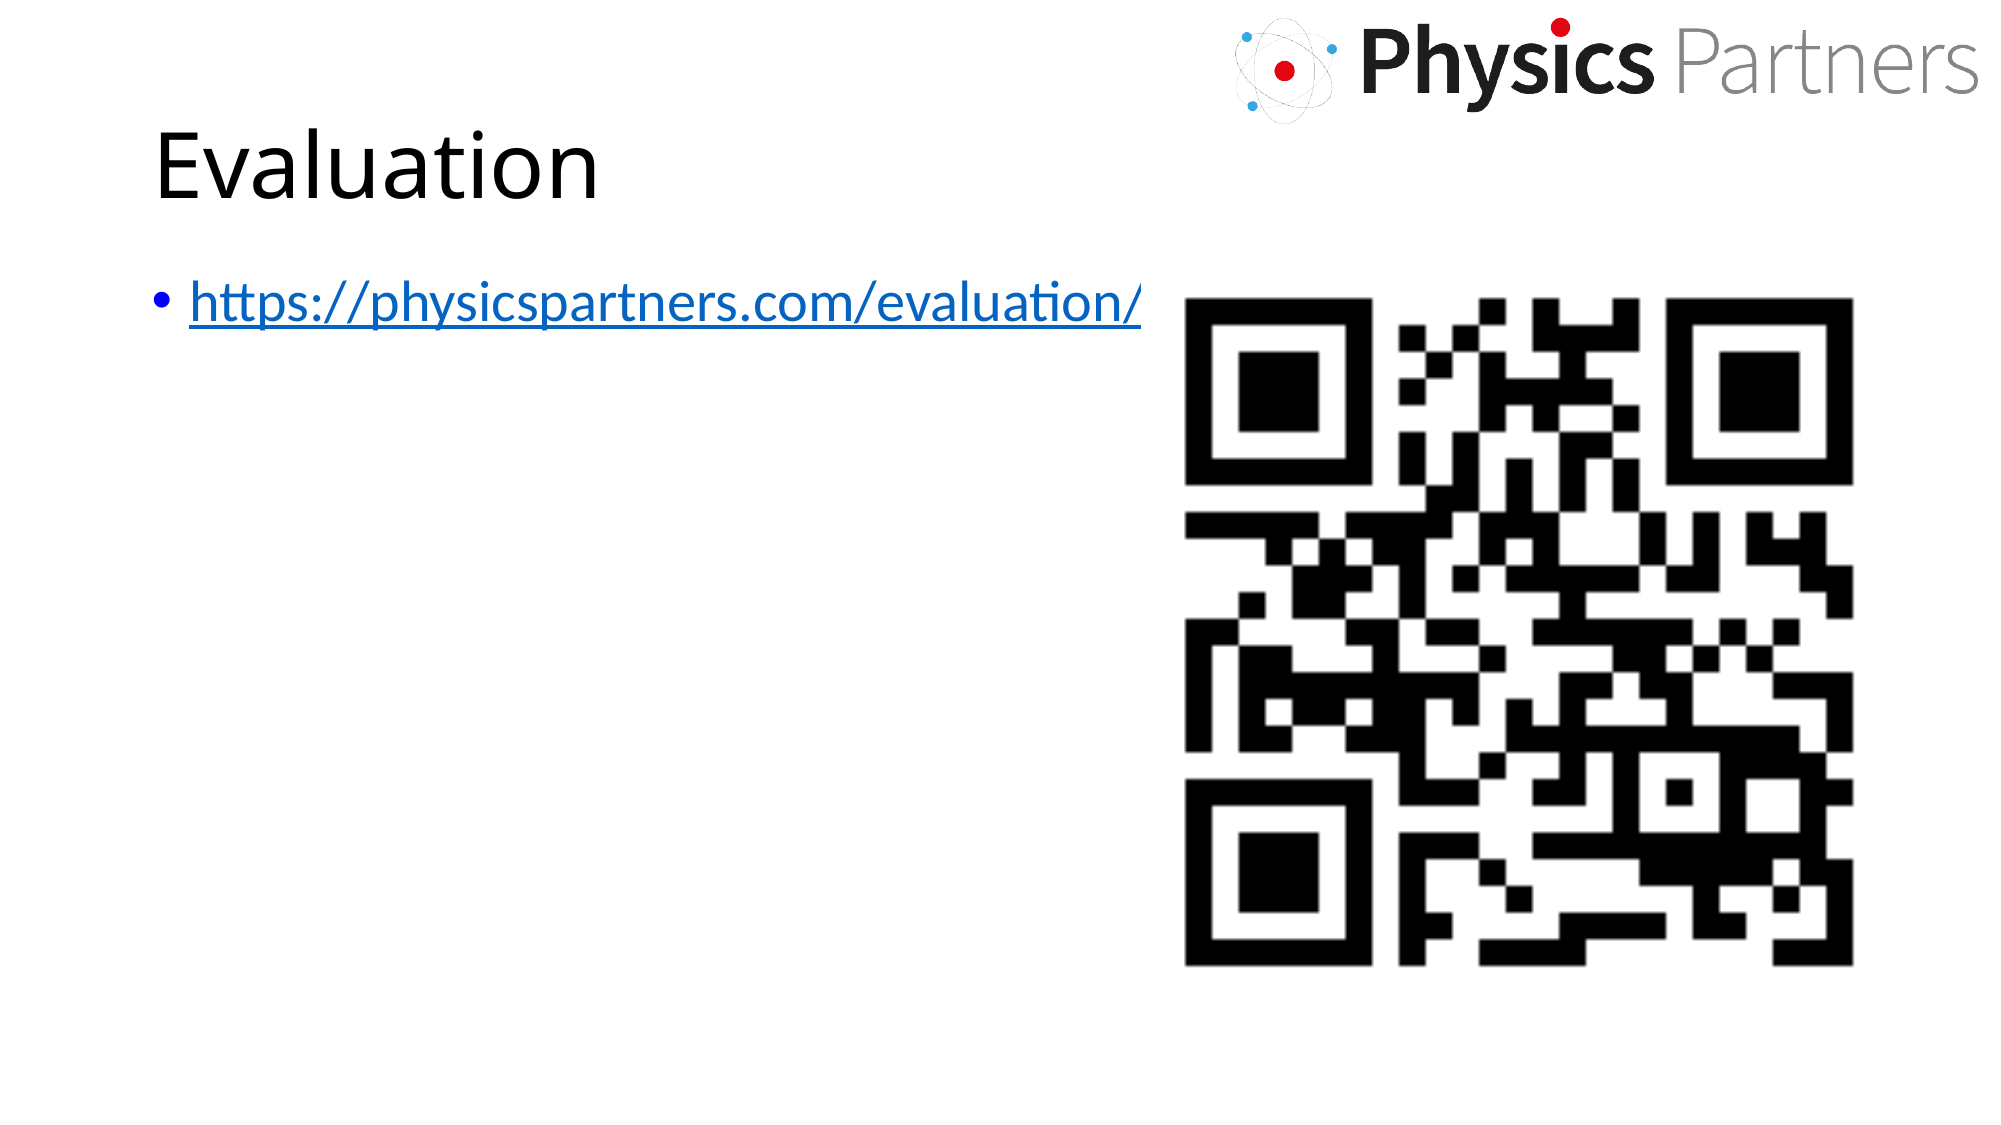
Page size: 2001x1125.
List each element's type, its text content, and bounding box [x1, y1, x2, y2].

picture [1141, 254, 1904, 1017]
picture [1235, 17, 1978, 124]
list https://physicspartners.com/evaluation/ [136, 263, 1141, 978]
title Evaluation [137, 59, 1863, 263]
